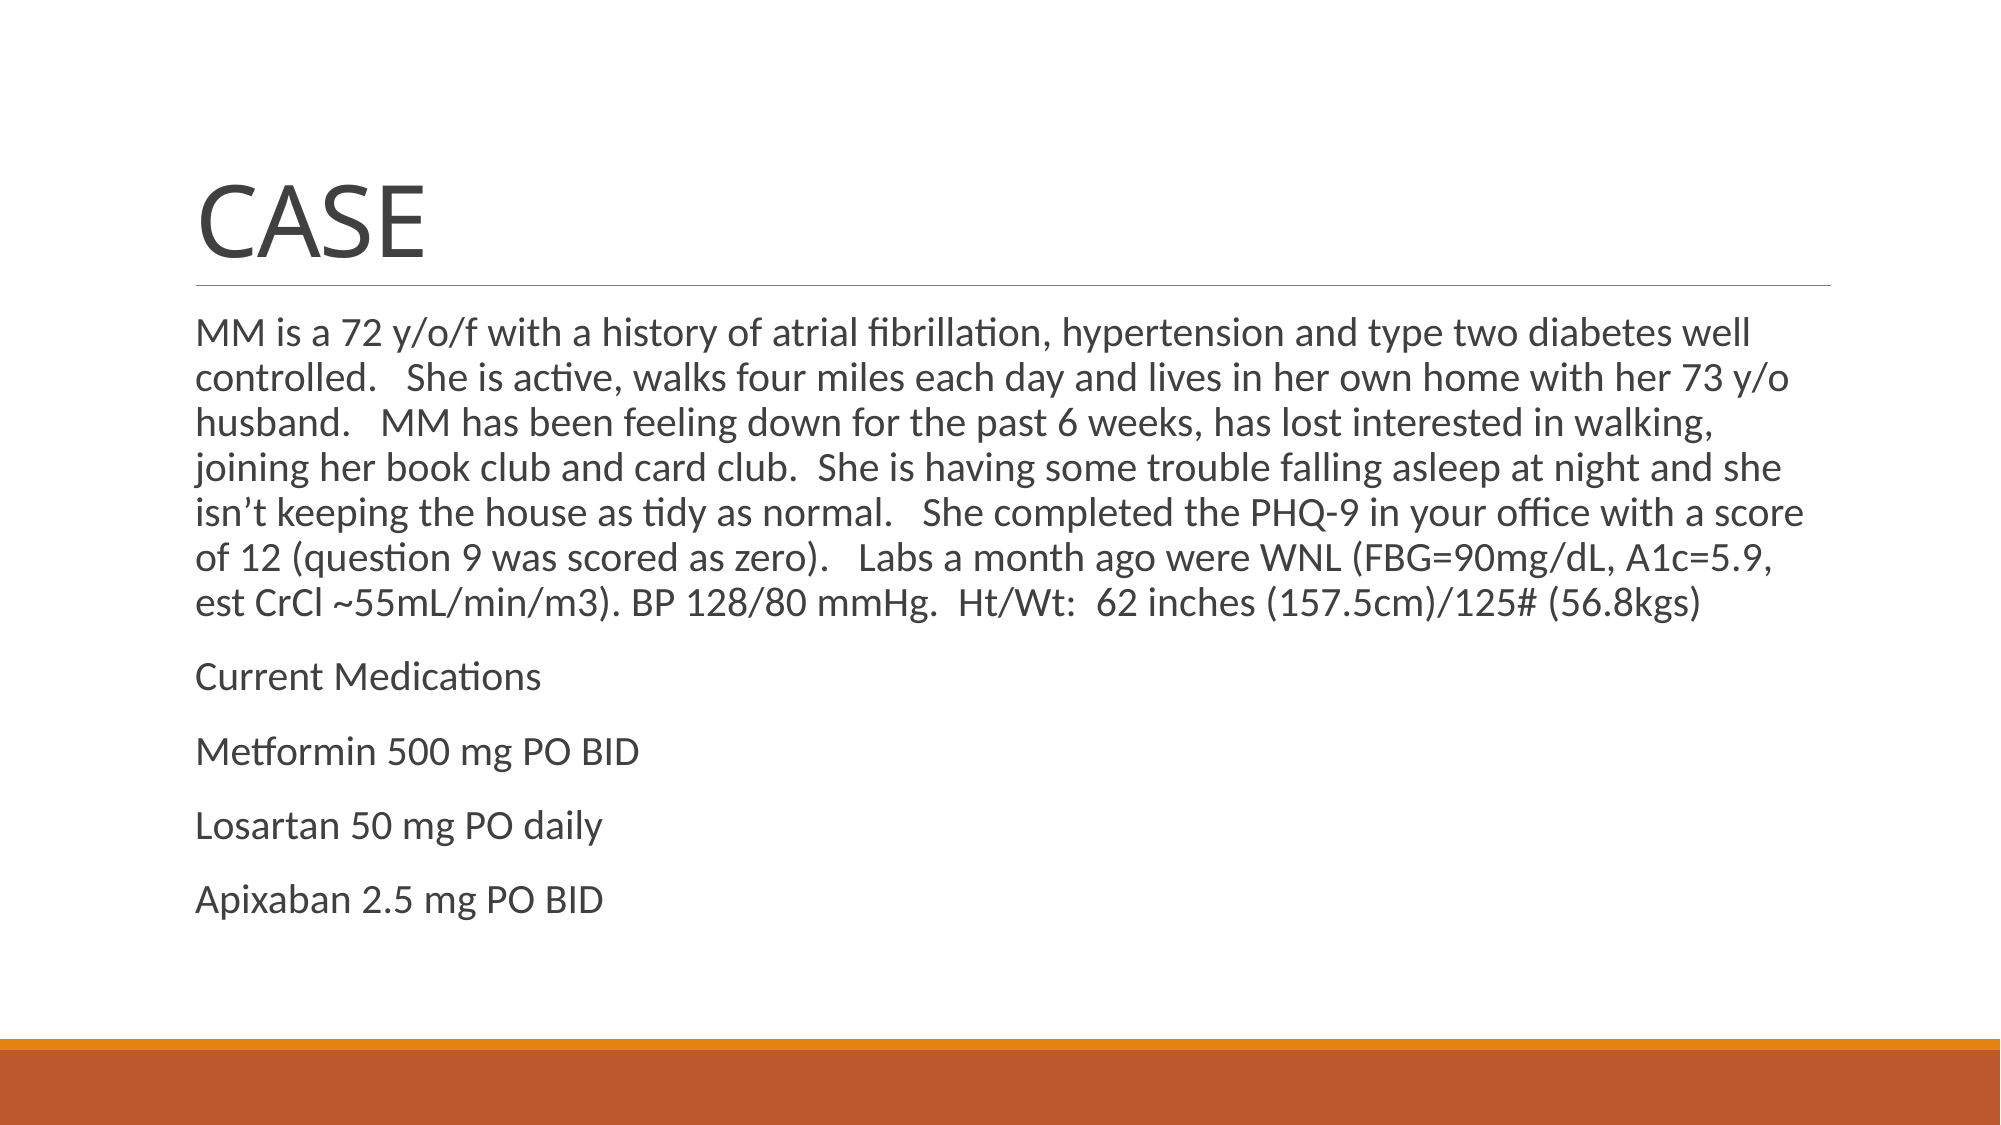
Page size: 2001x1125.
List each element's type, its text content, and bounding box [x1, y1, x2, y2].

title CASE [180, 47, 1830, 285]
list MM is a 72 y/o/f with a history of atrial fibrillation, hypertension and type two diabetes well controlled. She is active, walks four miles each day and lives in her own home with her 73 y/o husband. MM has been feeling down for the past 6 weeks, has lost interested in walking, joining her book club and card club. She is having some trouble falling asleep at night and she isn’t keeping the house as tidy as normal. She completed the PHQ-9 in your office with a score of 12 (question 9 was scored as zero). Labs a month ago were WNL (FBG=90mg/dL, A1c=5.9, est CrCl ~55mL/min/m3). BP 128/80 mmHg. Ht/Wt: 62 inches (157.5cm)/125# (56.8kgs) Current Medications Metformin 500 mg PO BID Losartan 50 mg PO daily Apixaban 2.5 mg PO BID [180, 302, 1830, 963]
